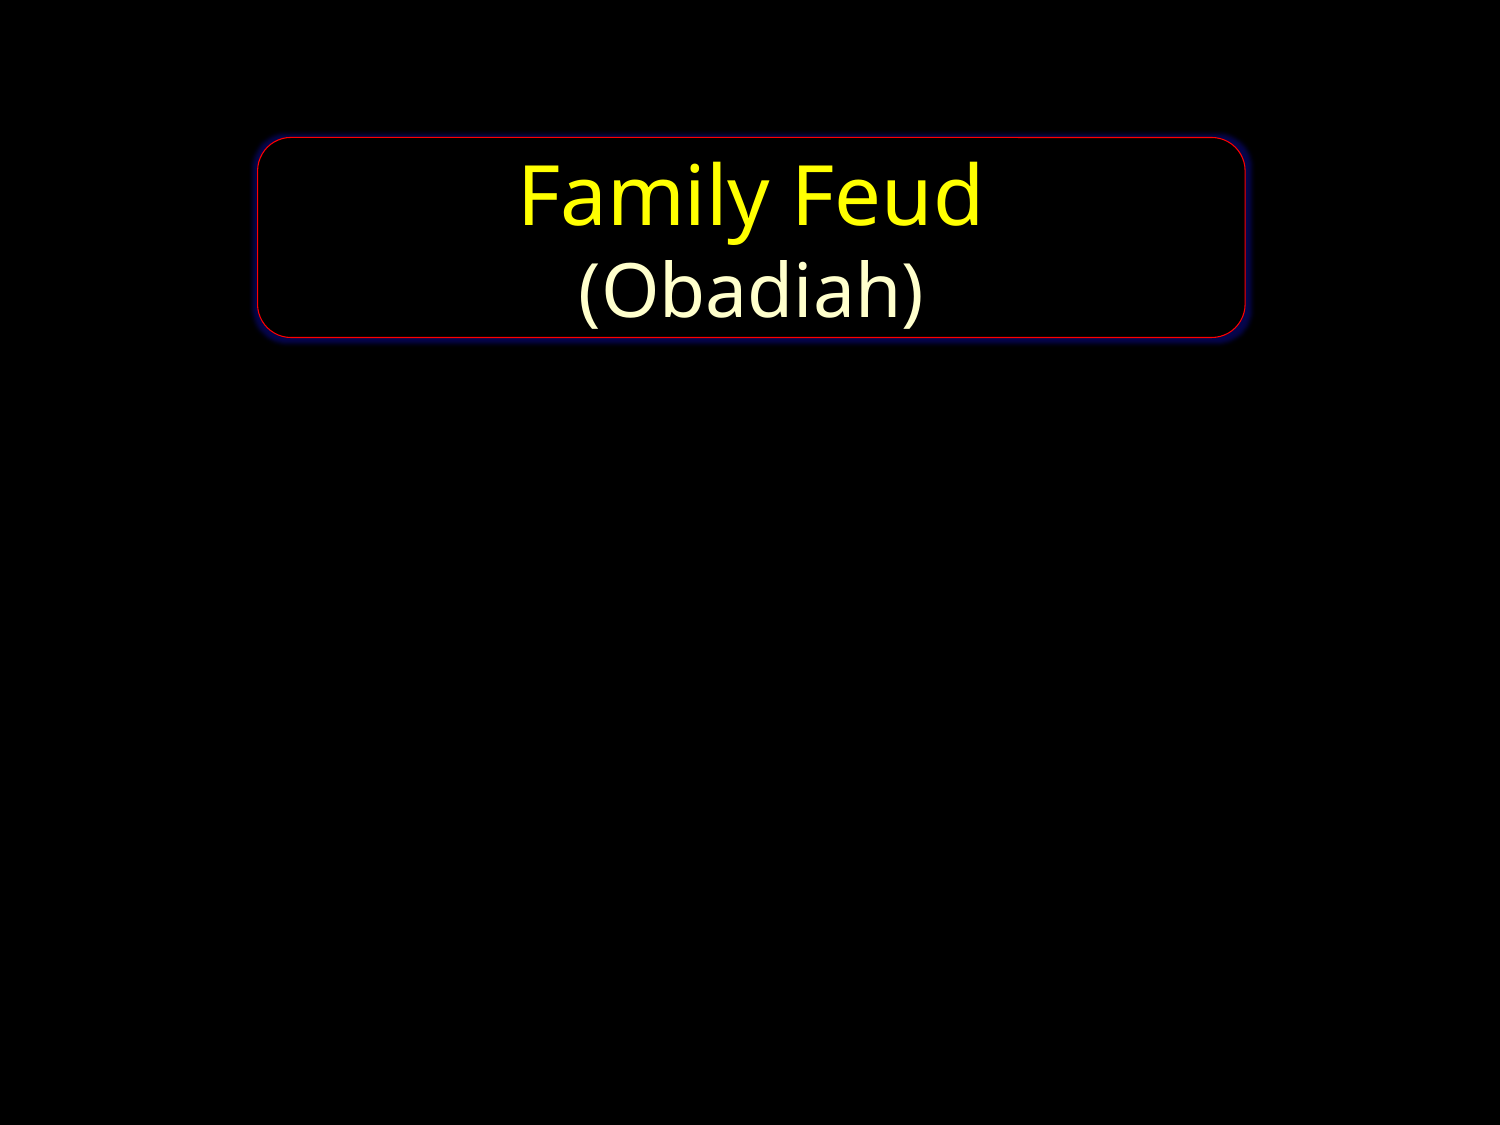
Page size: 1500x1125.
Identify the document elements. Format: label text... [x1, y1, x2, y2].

text_box Family Feud (Obadiah) [256, 136, 1247, 339]
